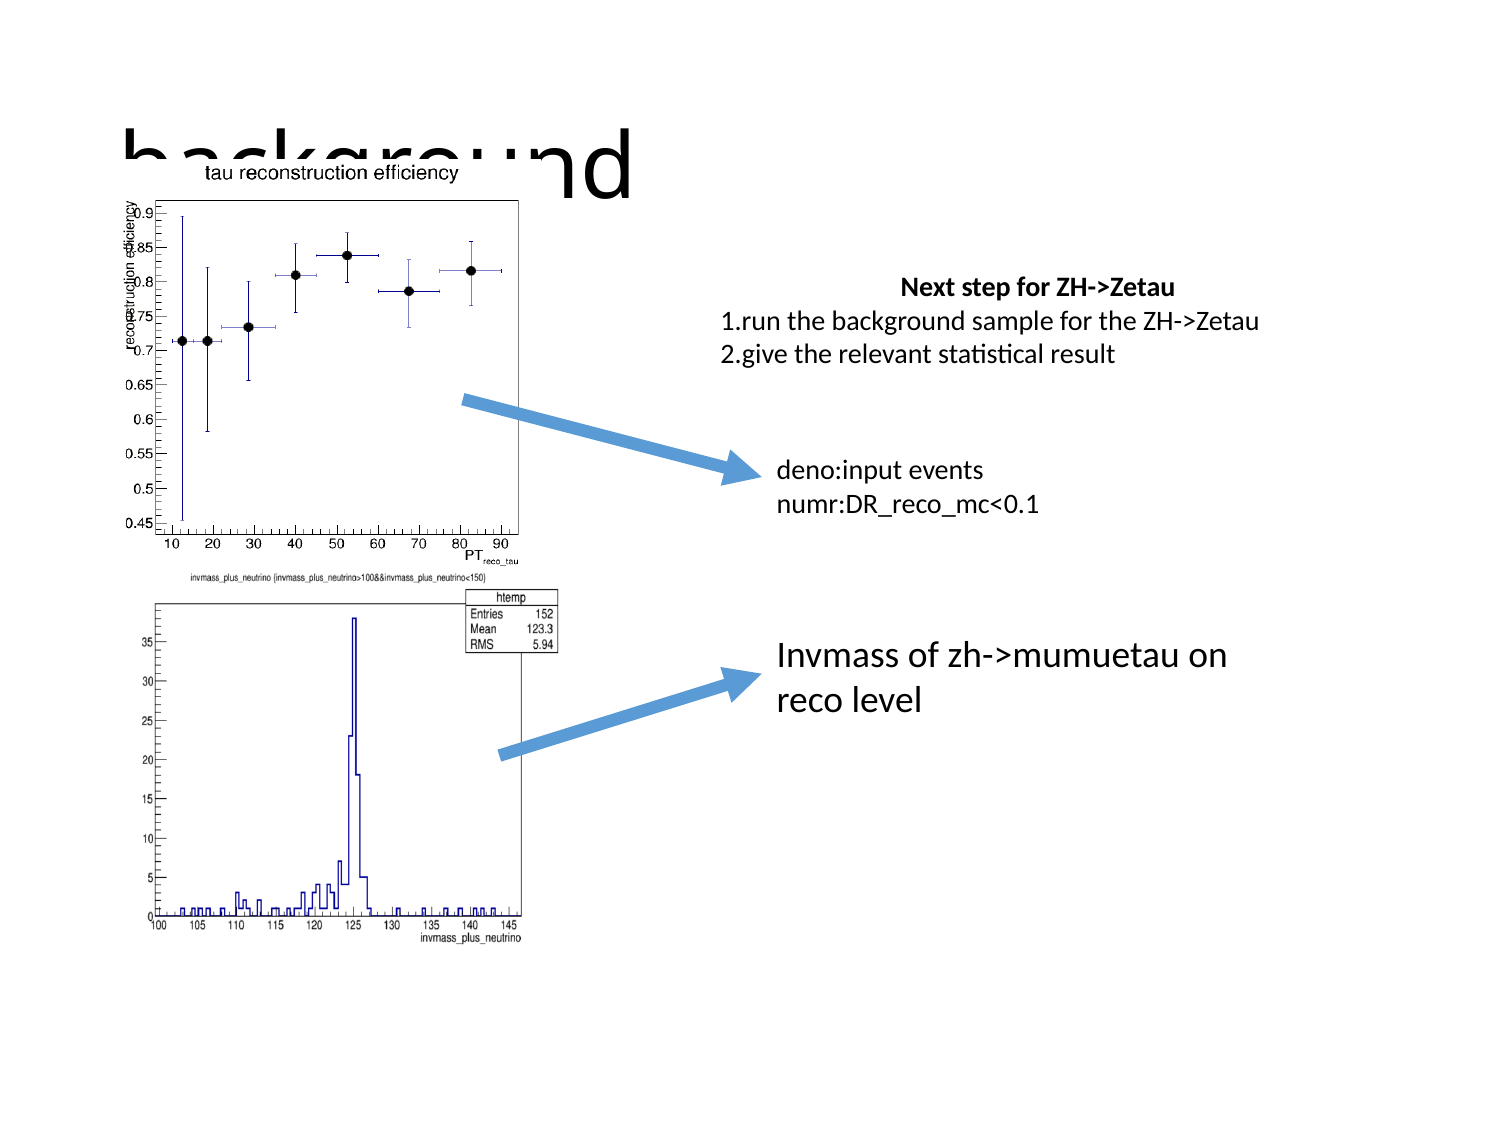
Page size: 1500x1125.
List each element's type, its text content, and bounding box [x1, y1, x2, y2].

text_box Next step for ZH->Zetau 1.run the background sample for the ZH->Zetau 2.give the relevant statistical result [705, 261, 1371, 377]
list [138, 571, 562, 947]
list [111, 159, 541, 572]
text_box Invmass of zh->mumuetau on reco level [761, 622, 1276, 728]
text_box deno:input events numr:DR_reco_mc<0.1 [761, 444, 1246, 527]
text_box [462, 399, 762, 478]
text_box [499, 673, 762, 756]
title background [103, 59, 1397, 278]
